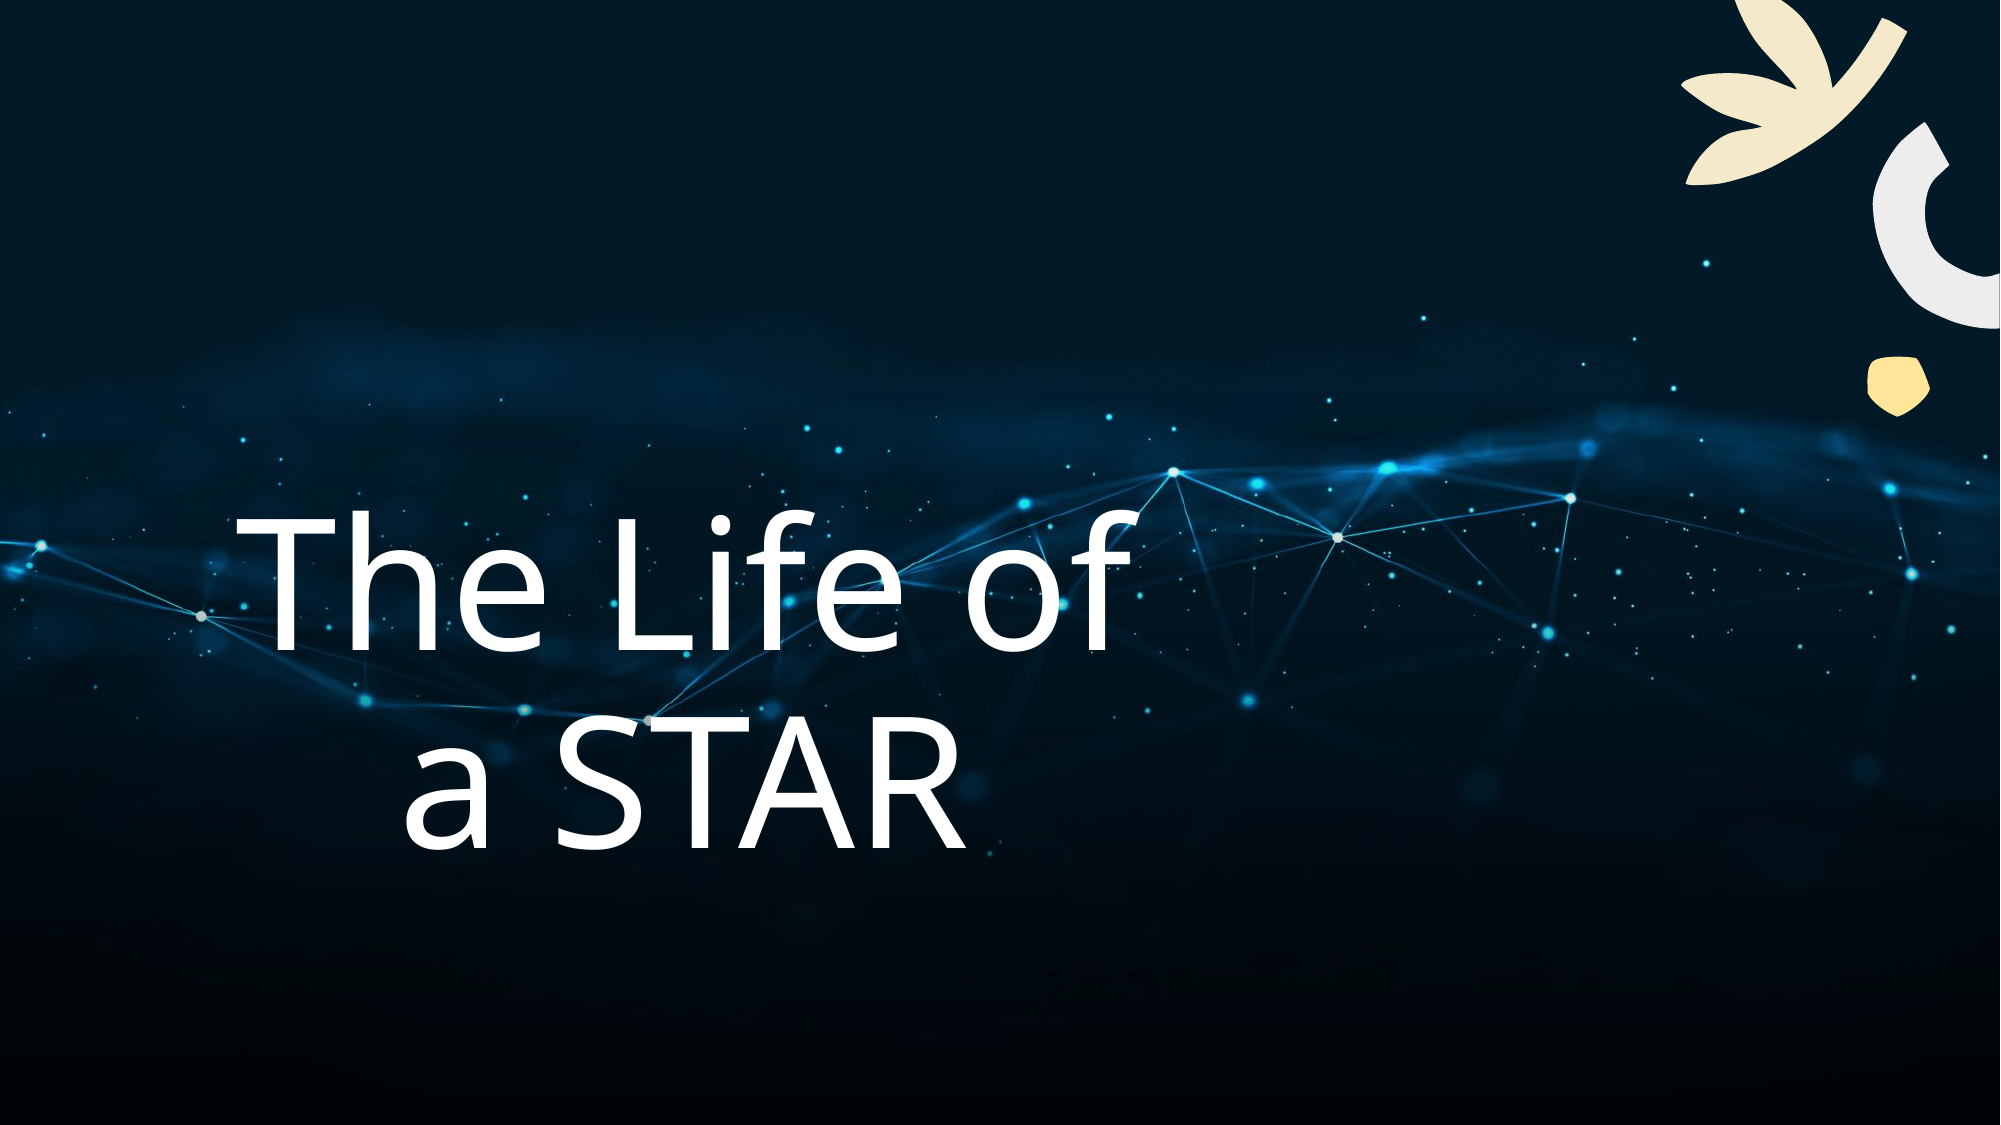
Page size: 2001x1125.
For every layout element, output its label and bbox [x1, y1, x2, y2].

picture [0, 0, 2000, 1125]
text_box [1635, 0, 1992, 416]
